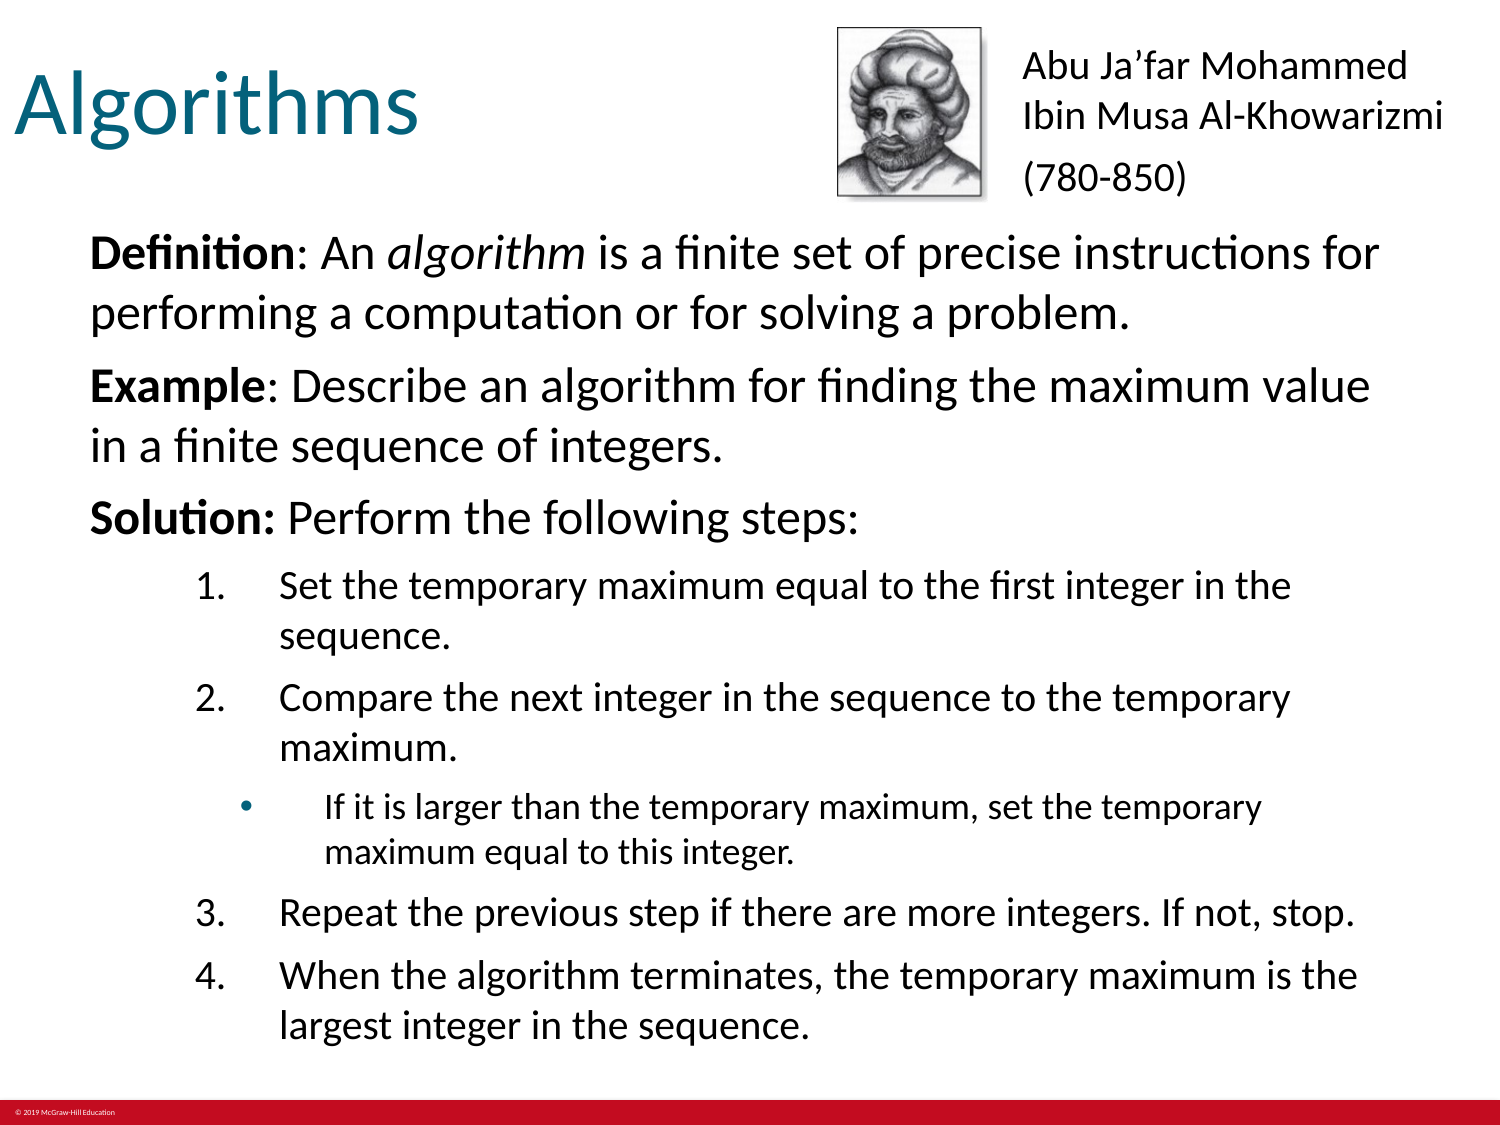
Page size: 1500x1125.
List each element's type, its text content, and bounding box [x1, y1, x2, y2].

list Definition: An algorithm is a finite set of precise instructions for performing a computation or for solving a problem. Example: Describe an algorithm for finding the maximum value in a finite sequence of integers. Solution: Perform the following steps: Set the temporary maximum equal to the first integer in the sequence. Compare the next integer in the sequence to the temporary maximum. If it is larger than the temporary maximum, set the temporary maximum equal to this integer. Repeat the previous step if there are more integers. If not, stop. When the algorithm terminates, the temporary maximum is the largest integer in the sequence. [75, 212, 1425, 1075]
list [837, 27, 991, 203]
title Algorithms [0, 0, 1500, 195]
list Abu Ja’far Mohammed Ibin Musa Al-Khowarizmi (780-850) [1007, 29, 1463, 195]
